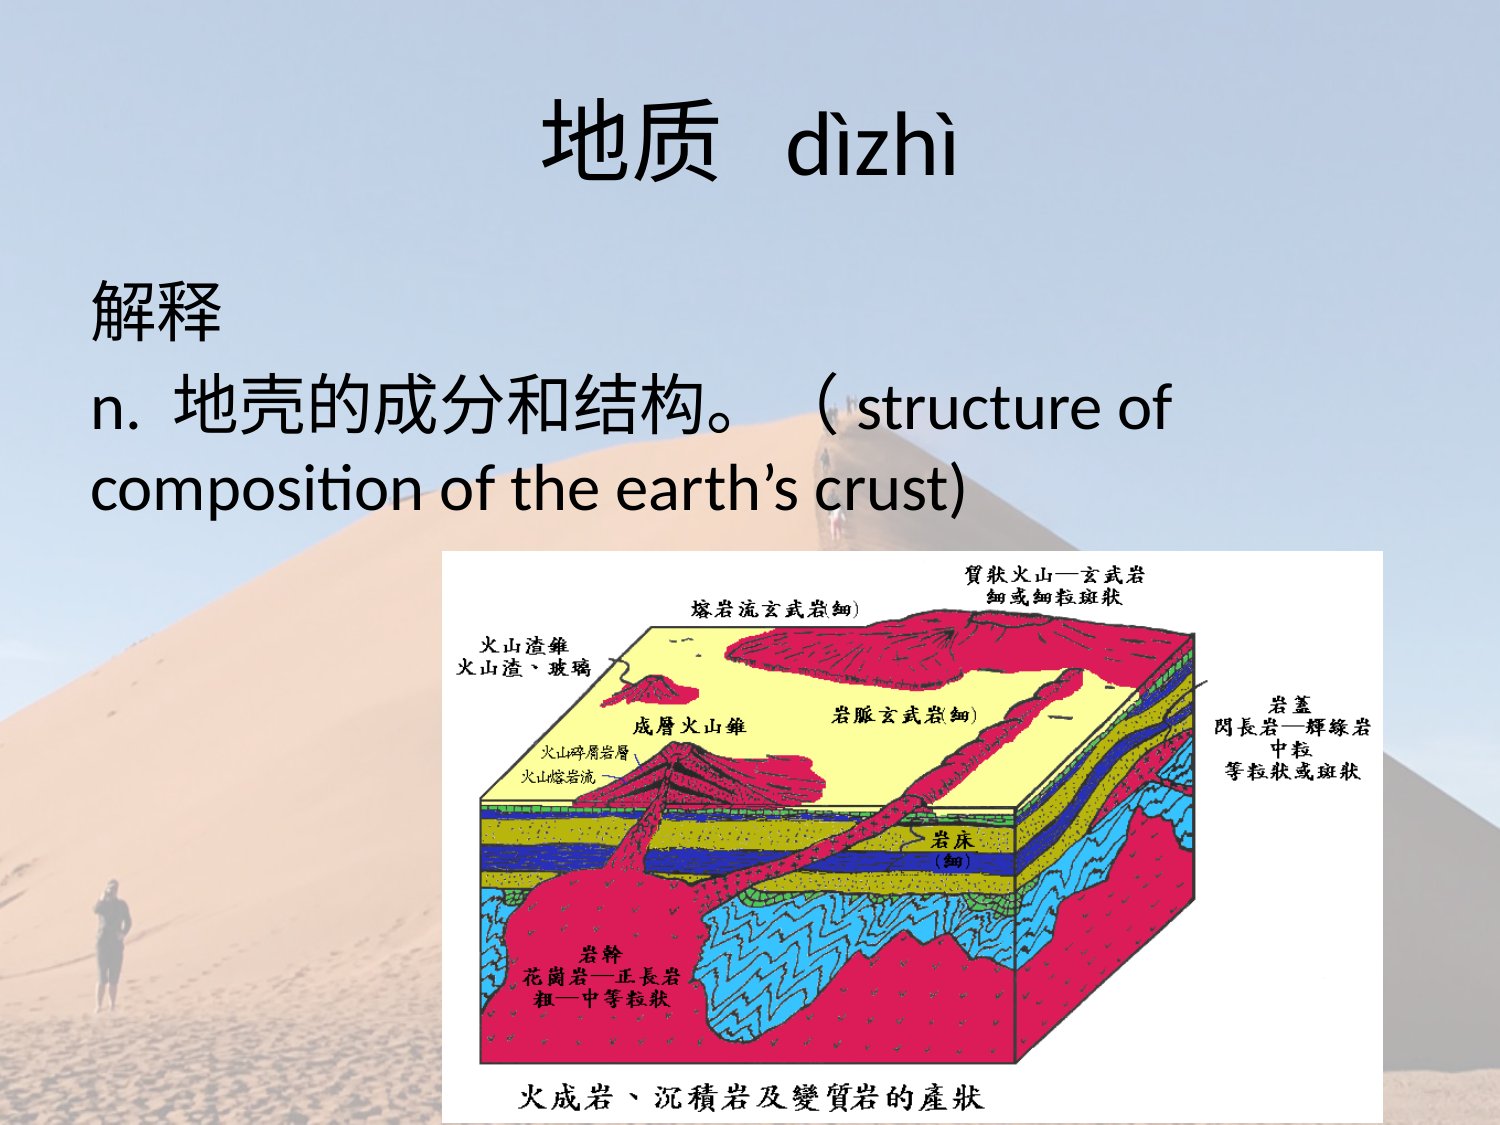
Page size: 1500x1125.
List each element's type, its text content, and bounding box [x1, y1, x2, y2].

title 地质 dìzhì [75, 45, 1425, 233]
list 解释 n. 地壳的成分和结构。（structure of composition of the earth’s crust) [75, 262, 1425, 1005]
picture [442, 551, 1383, 1123]
